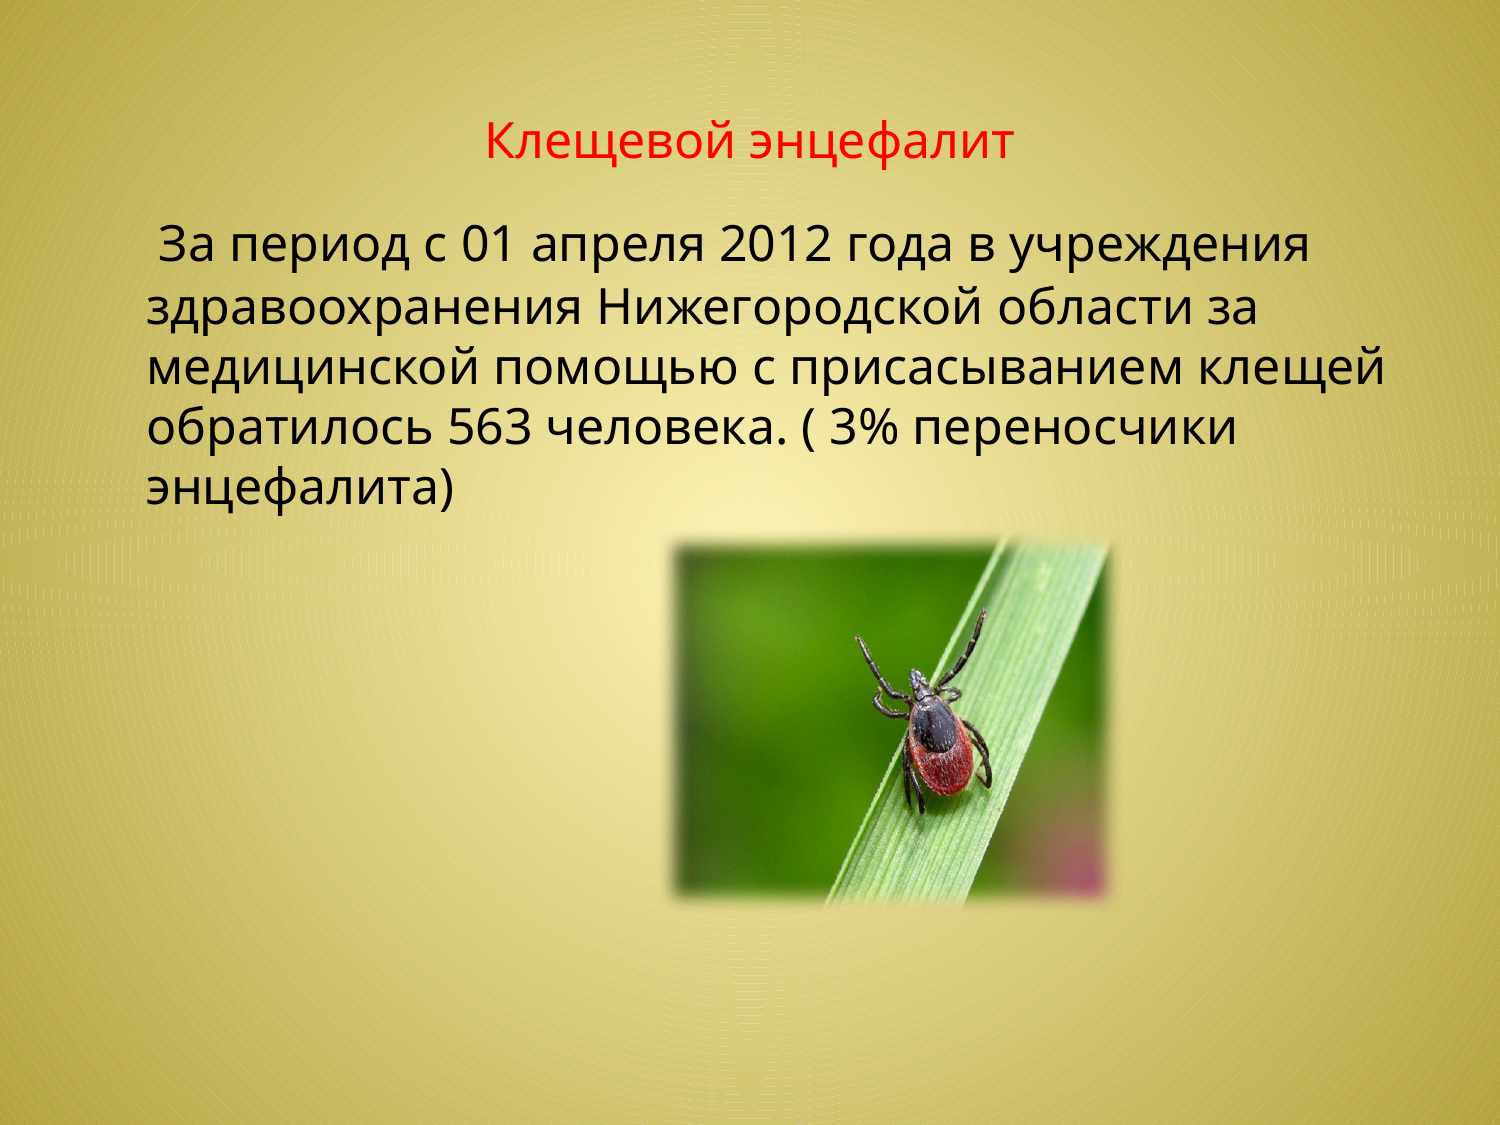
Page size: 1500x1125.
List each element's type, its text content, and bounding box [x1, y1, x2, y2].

picture [655, 526, 1126, 915]
list За период с 01 апреля 2012 года в учреждения здравоохранения Нижегородской области за медицинской помощью с присасыванием клещей обратилось 563 человека. ( 3% переносчики энцефалита) [75, 187, 1425, 1005]
title Клещевой энцефалит [75, 45, 1425, 187]
